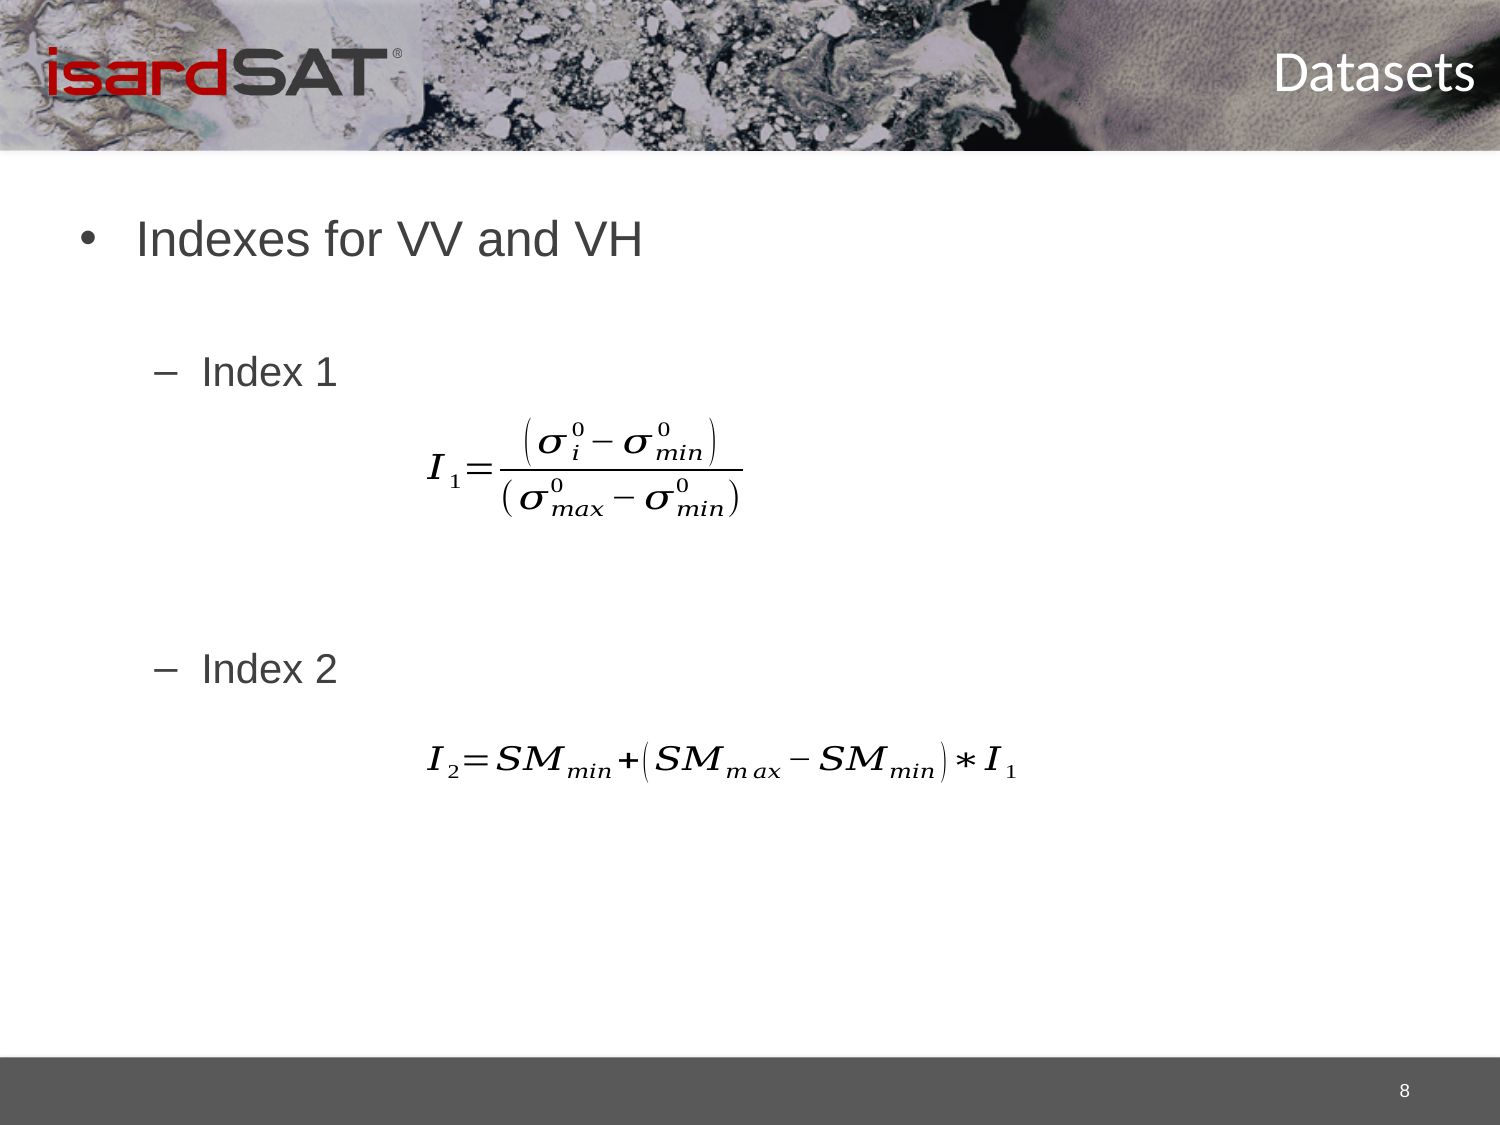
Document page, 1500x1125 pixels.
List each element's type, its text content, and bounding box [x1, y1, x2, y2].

list Indexes for VV and VH Index 1 Index 2 [64, 199, 1425, 989]
picture [0, 0, 1500, 151]
slide_number 8 [1323, 1059, 1425, 1120]
title Datasets [425, 12, 1492, 125]
